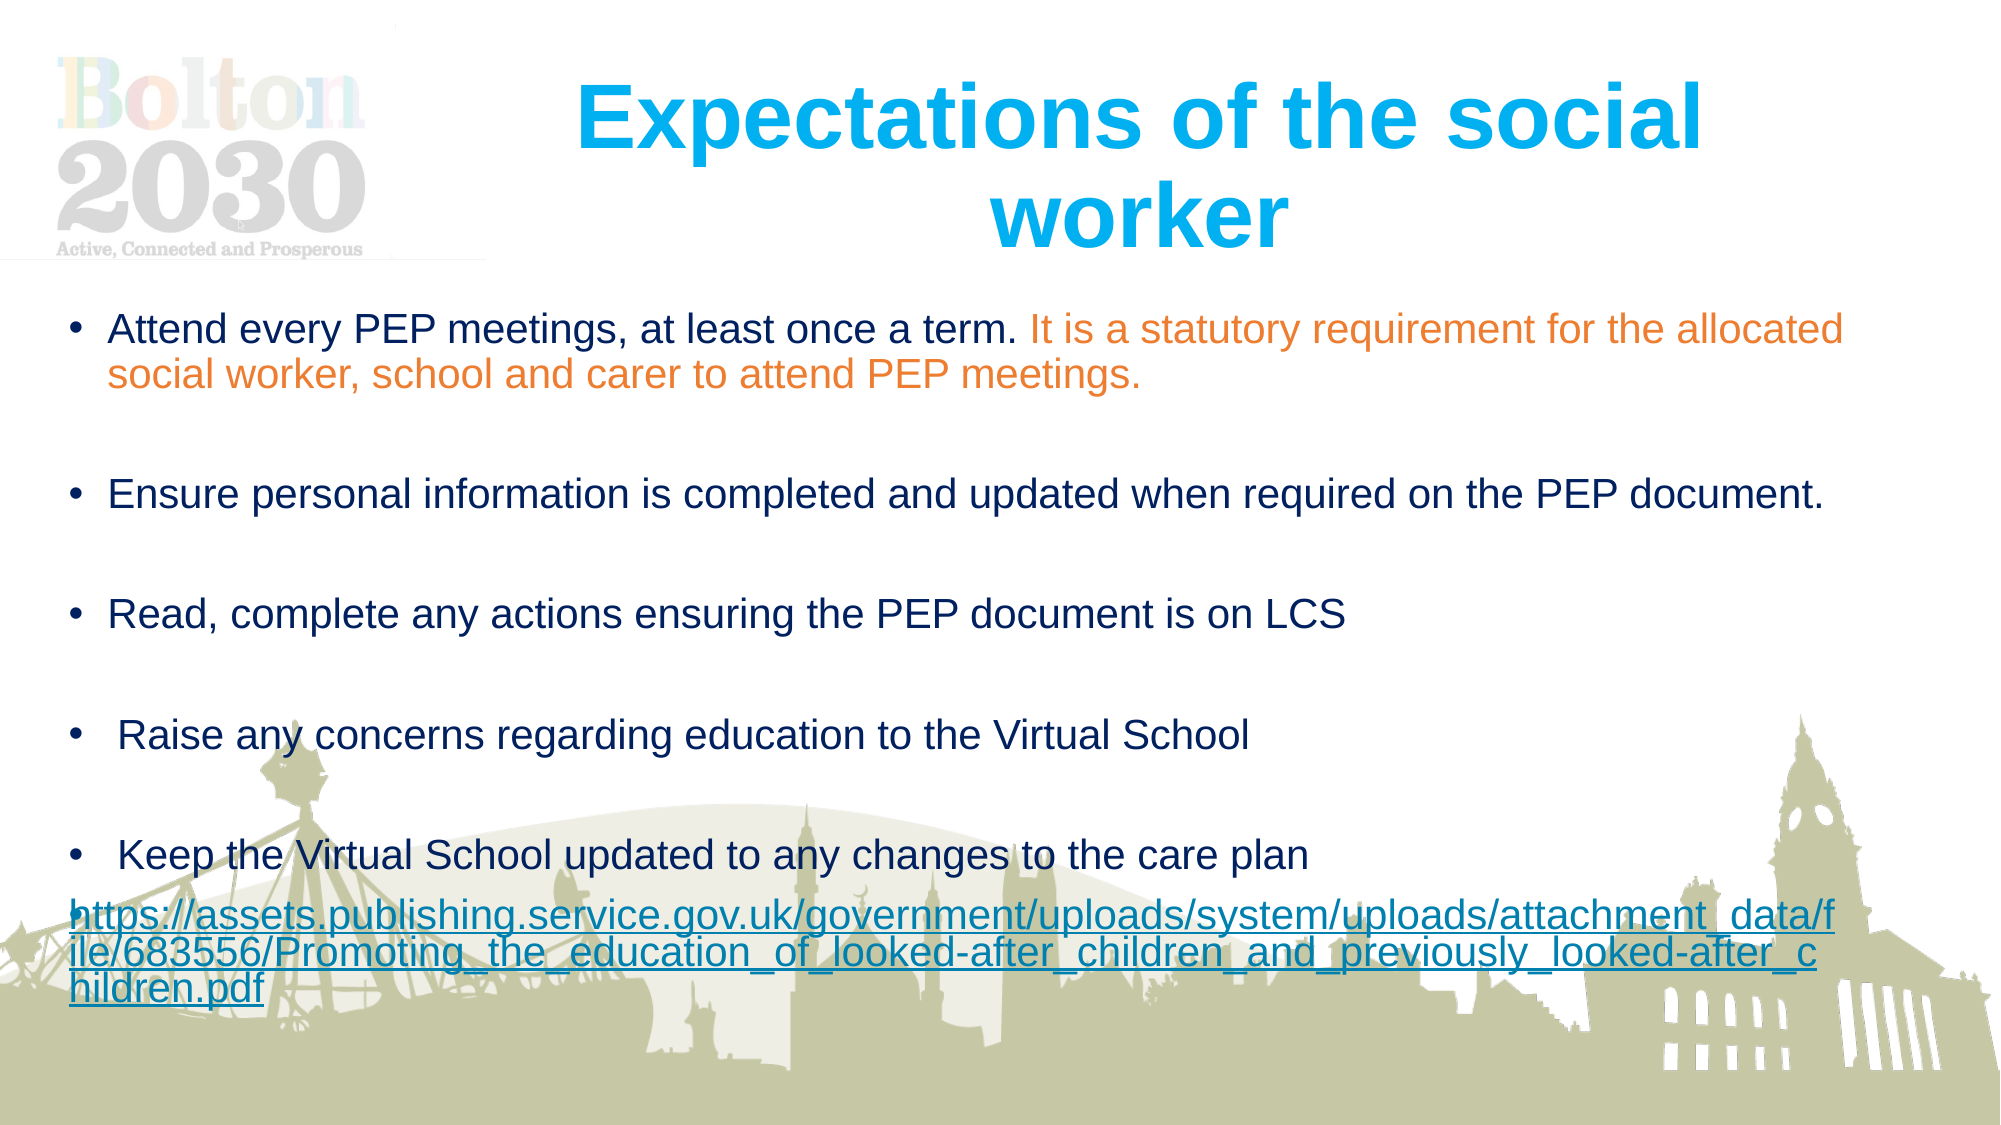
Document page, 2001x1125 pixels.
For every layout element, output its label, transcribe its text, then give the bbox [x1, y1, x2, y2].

title Expectations of the social worker [418, 59, 1863, 278]
picture [0, 258, 2000, 1125]
list Attend every PEP meetings, at least once a term. It is a statutory requirement for the allocated social worker, school and carer to attend PEP meetings. Ensure personal information is completed and updated when required on the PEP document. Read, complete any actions ensuring the PEP document is on LCS Raise any concerns regarding education to the Virtual School Keep the Virtual School updated to any changes to the care plan https://assets.publishing.service.gov.uk/government/uploads/system/uploads/attachment_data/file/683556/Promoting_the_education_of_looked-after_children_and_previously_looked-after_children.pdf [53, 299, 1863, 1014]
